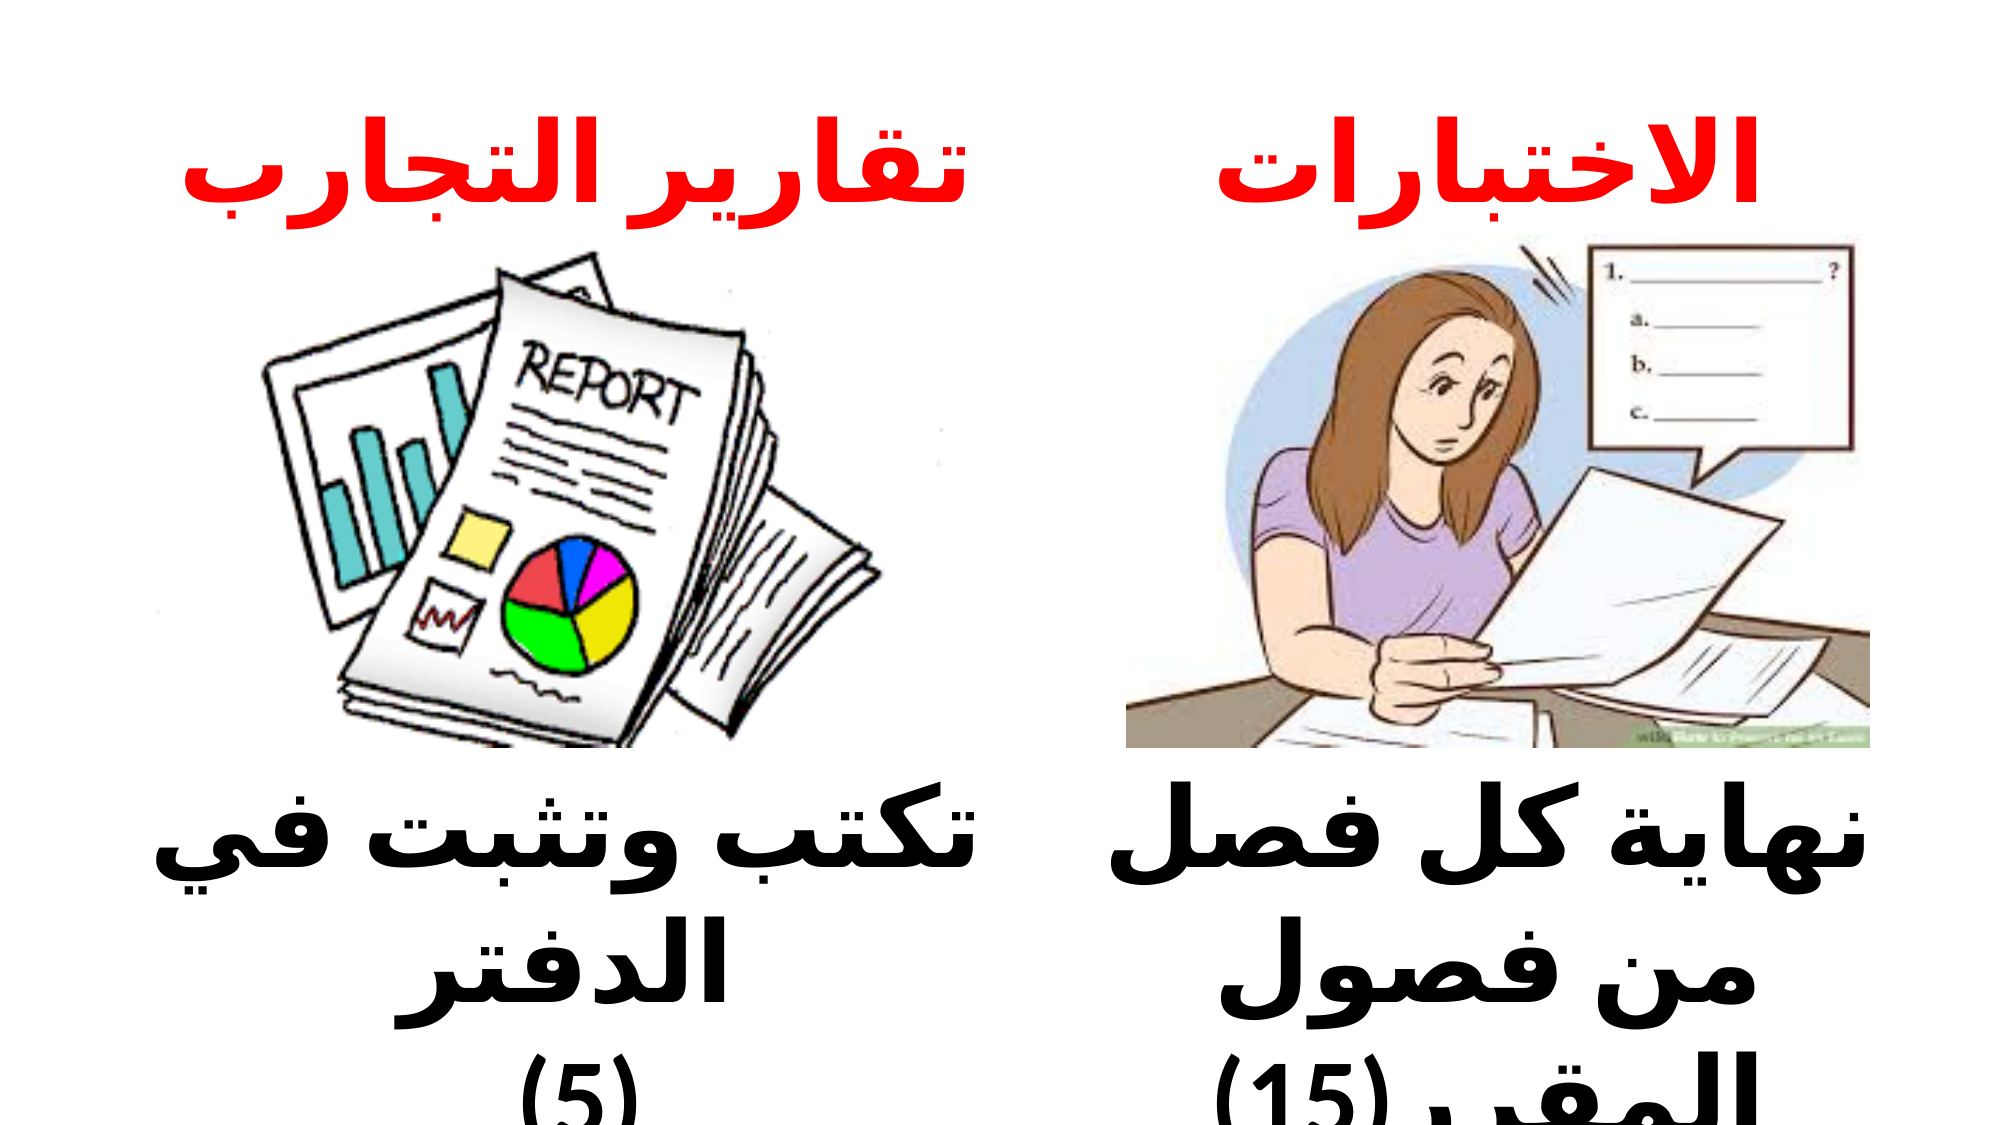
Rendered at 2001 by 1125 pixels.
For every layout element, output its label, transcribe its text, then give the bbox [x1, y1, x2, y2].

text_box نهاية كل فصل من فصول المقرر(15) [1052, 747, 1925, 1125]
picture [127, 234, 1000, 748]
text_box تكتب وتثبت في الدفتر (5) [130, 747, 1004, 1125]
picture [1126, 234, 1870, 748]
text_box الاختبارات الدورية [1100, 82, 1878, 368]
text_box تقارير التجارب [138, 82, 990, 233]
